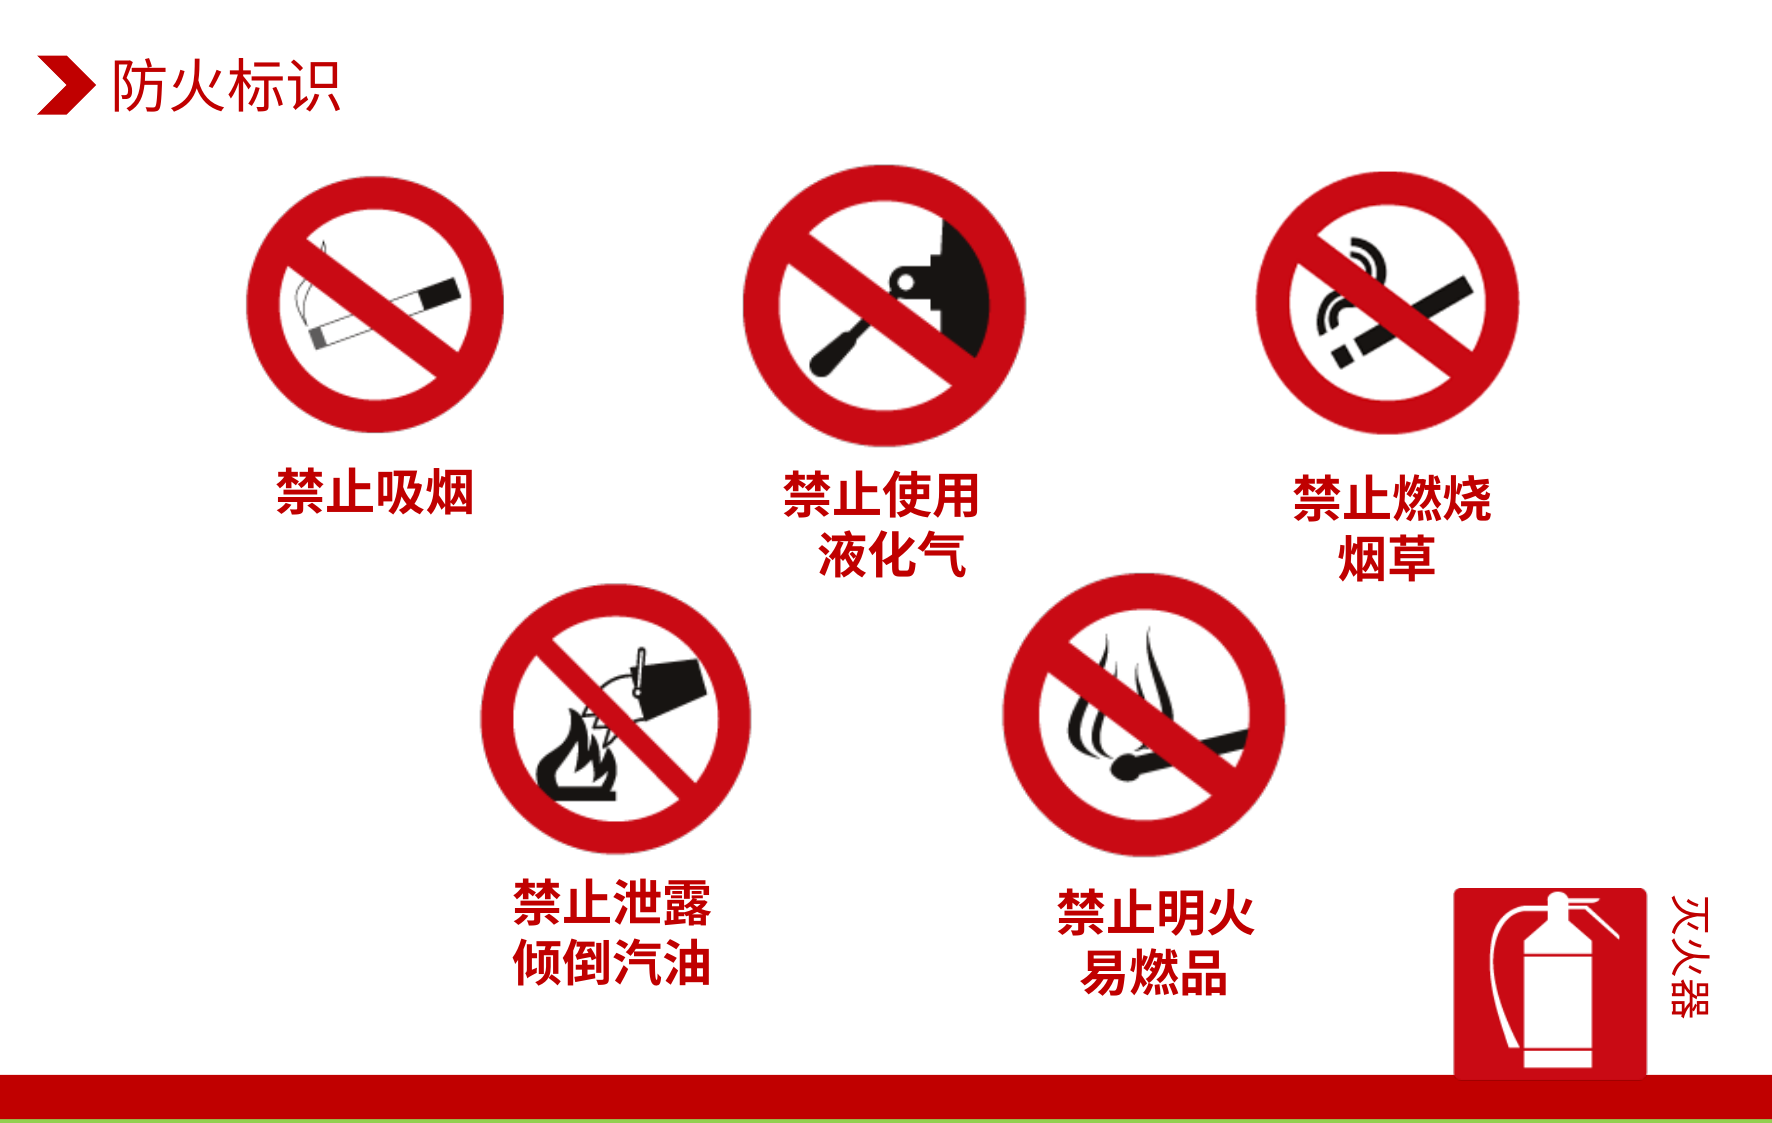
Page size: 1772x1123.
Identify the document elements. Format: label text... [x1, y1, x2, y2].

text_box 禁止燃烧 烟草 [1277, 460, 1619, 595]
picture [1451, 887, 1654, 1093]
picture [732, 148, 1048, 461]
text_box [0, 1073, 1772, 1121]
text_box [36, 41, 361, 128]
picture [460, 573, 770, 859]
picture [235, 165, 521, 442]
text_box 禁止吸烟 [261, 453, 602, 528]
picture [1192, 111, 1594, 513]
text_box 灭火器 [1643, 879, 1725, 1022]
text_box 禁止泄露 倾倒汽油 [497, 863, 839, 999]
picture [987, 562, 1299, 876]
text_box 禁止明火 易燃品 [1041, 873, 1383, 1009]
text_box 禁止使用 液化气 [767, 455, 1277, 591]
